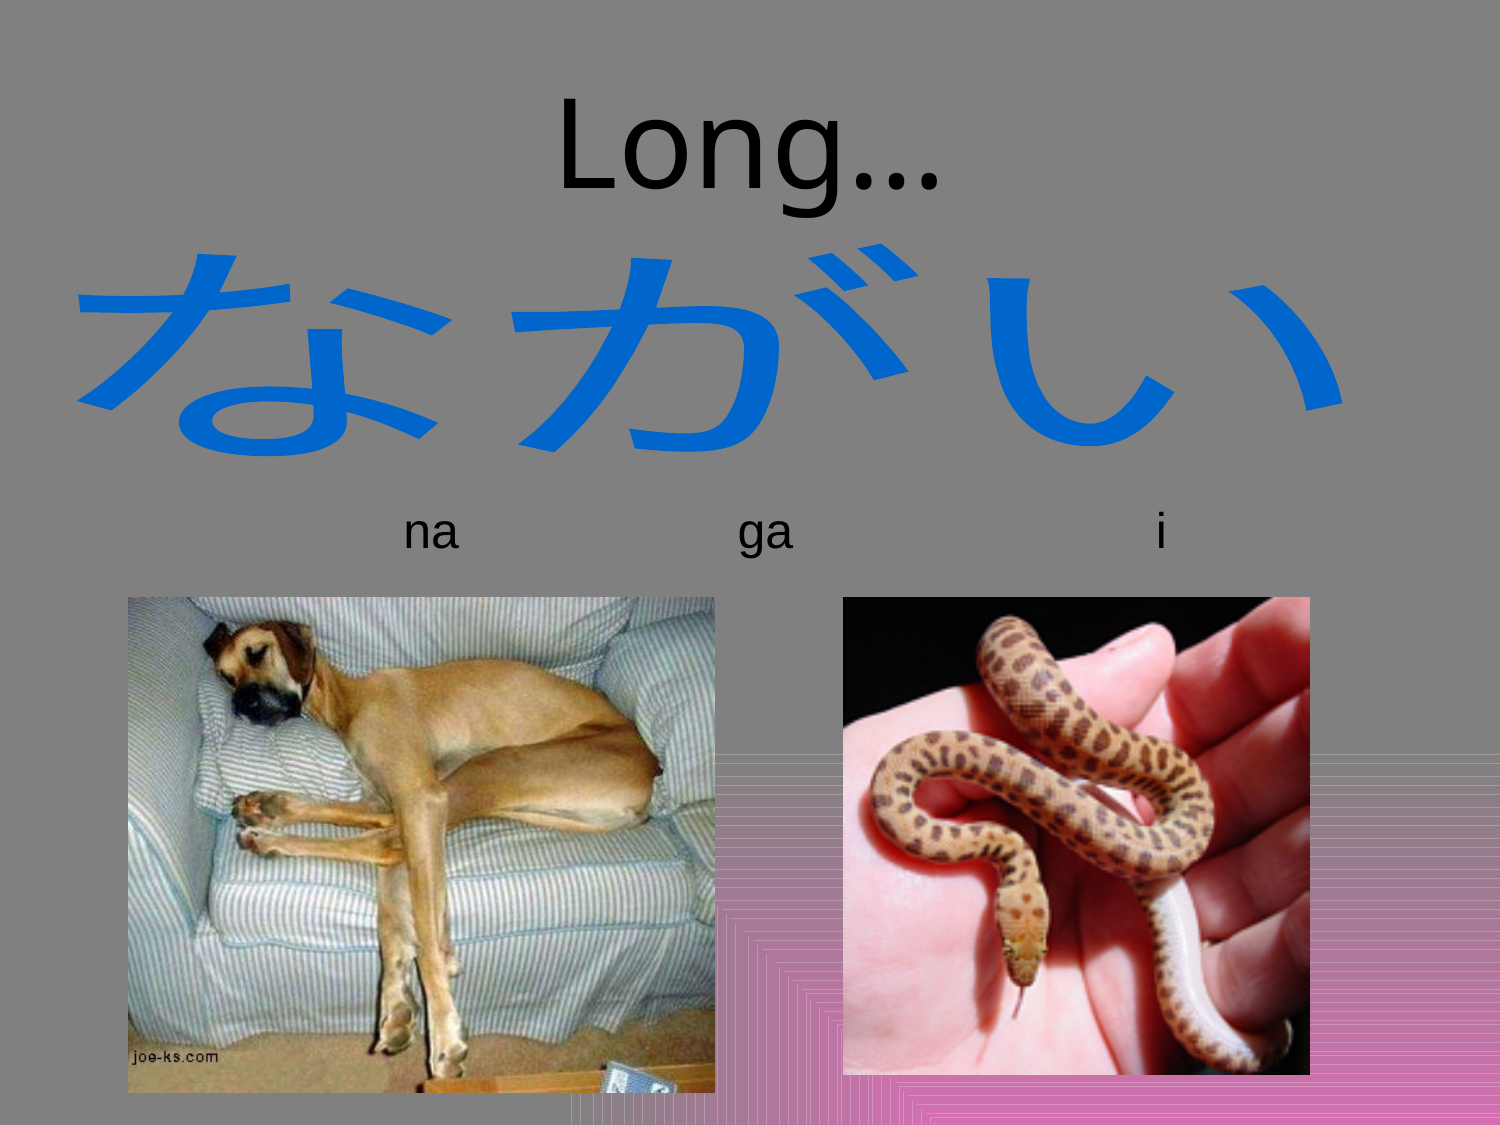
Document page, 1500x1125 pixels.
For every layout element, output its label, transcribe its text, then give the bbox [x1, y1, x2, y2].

picture [128, 597, 716, 1093]
title Long… [75, 45, 1425, 233]
picture [843, 597, 1311, 1075]
text_box na ga i [88, 491, 1365, 567]
